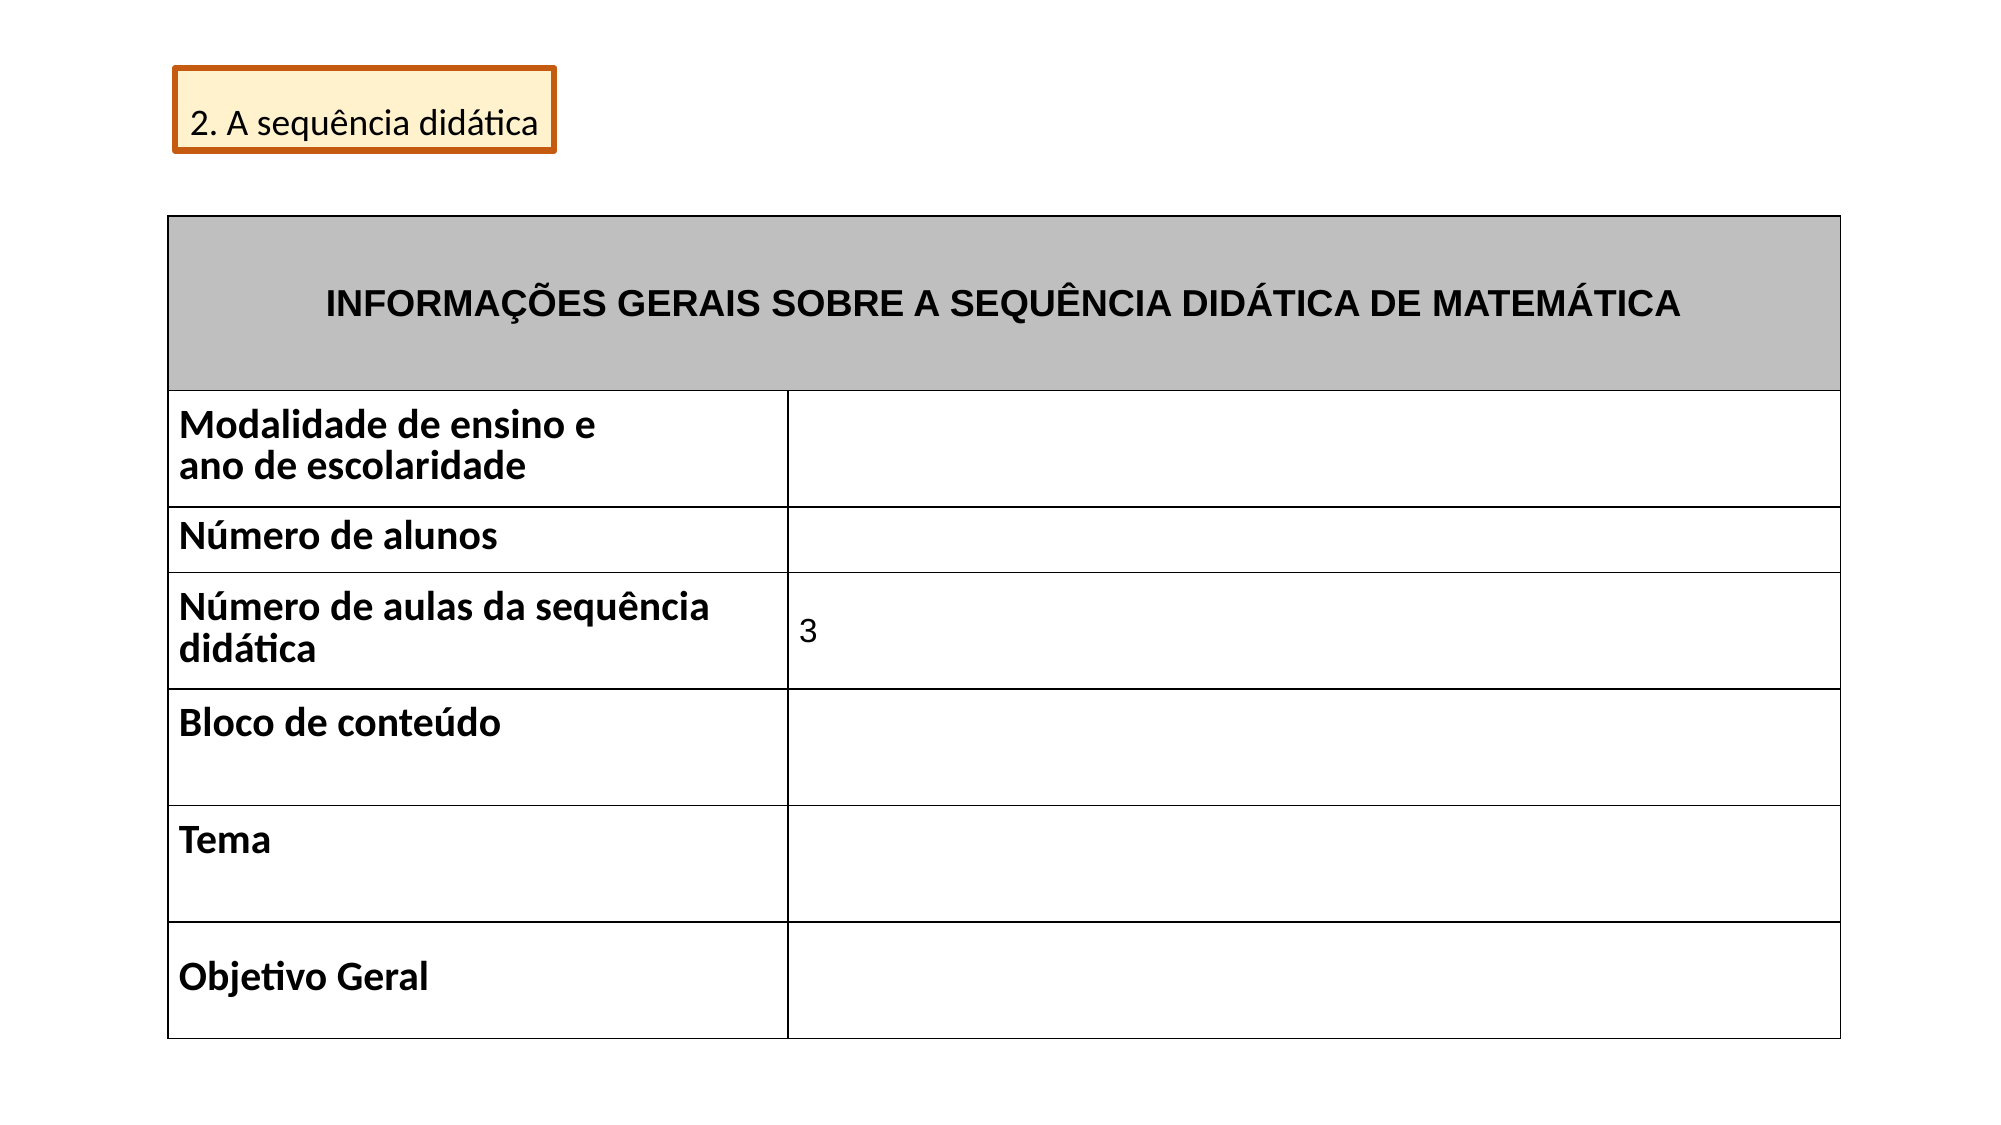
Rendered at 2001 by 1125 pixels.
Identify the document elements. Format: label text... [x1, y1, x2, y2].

table_cell [789, 508, 1840, 572]
table_cell Número de aulas da sequência didática [169, 573, 787, 688]
table_cell Número de alunos [169, 508, 787, 572]
table_cell Bloco de conteúdo [169, 690, 787, 805]
table_cell [789, 391, 1840, 506]
table_cell Tema [169, 806, 787, 921]
table_cell Modalidade de ensino e ano de escolaridade [169, 391, 787, 506]
table_cell [789, 690, 1840, 805]
table_cell 3 [789, 573, 1840, 688]
table_cell Objetivo Geral [169, 923, 787, 1038]
table_cell [789, 923, 1840, 1038]
table_header INFORMAÇÕES GERAIS SOBRE A SEQUÊNCIA DIDÁTICA DE MATEMÁTICA [169, 217, 1840, 390]
table_cell [789, 806, 1840, 921]
text_box 2. A sequência didática [175, 68, 555, 151]
